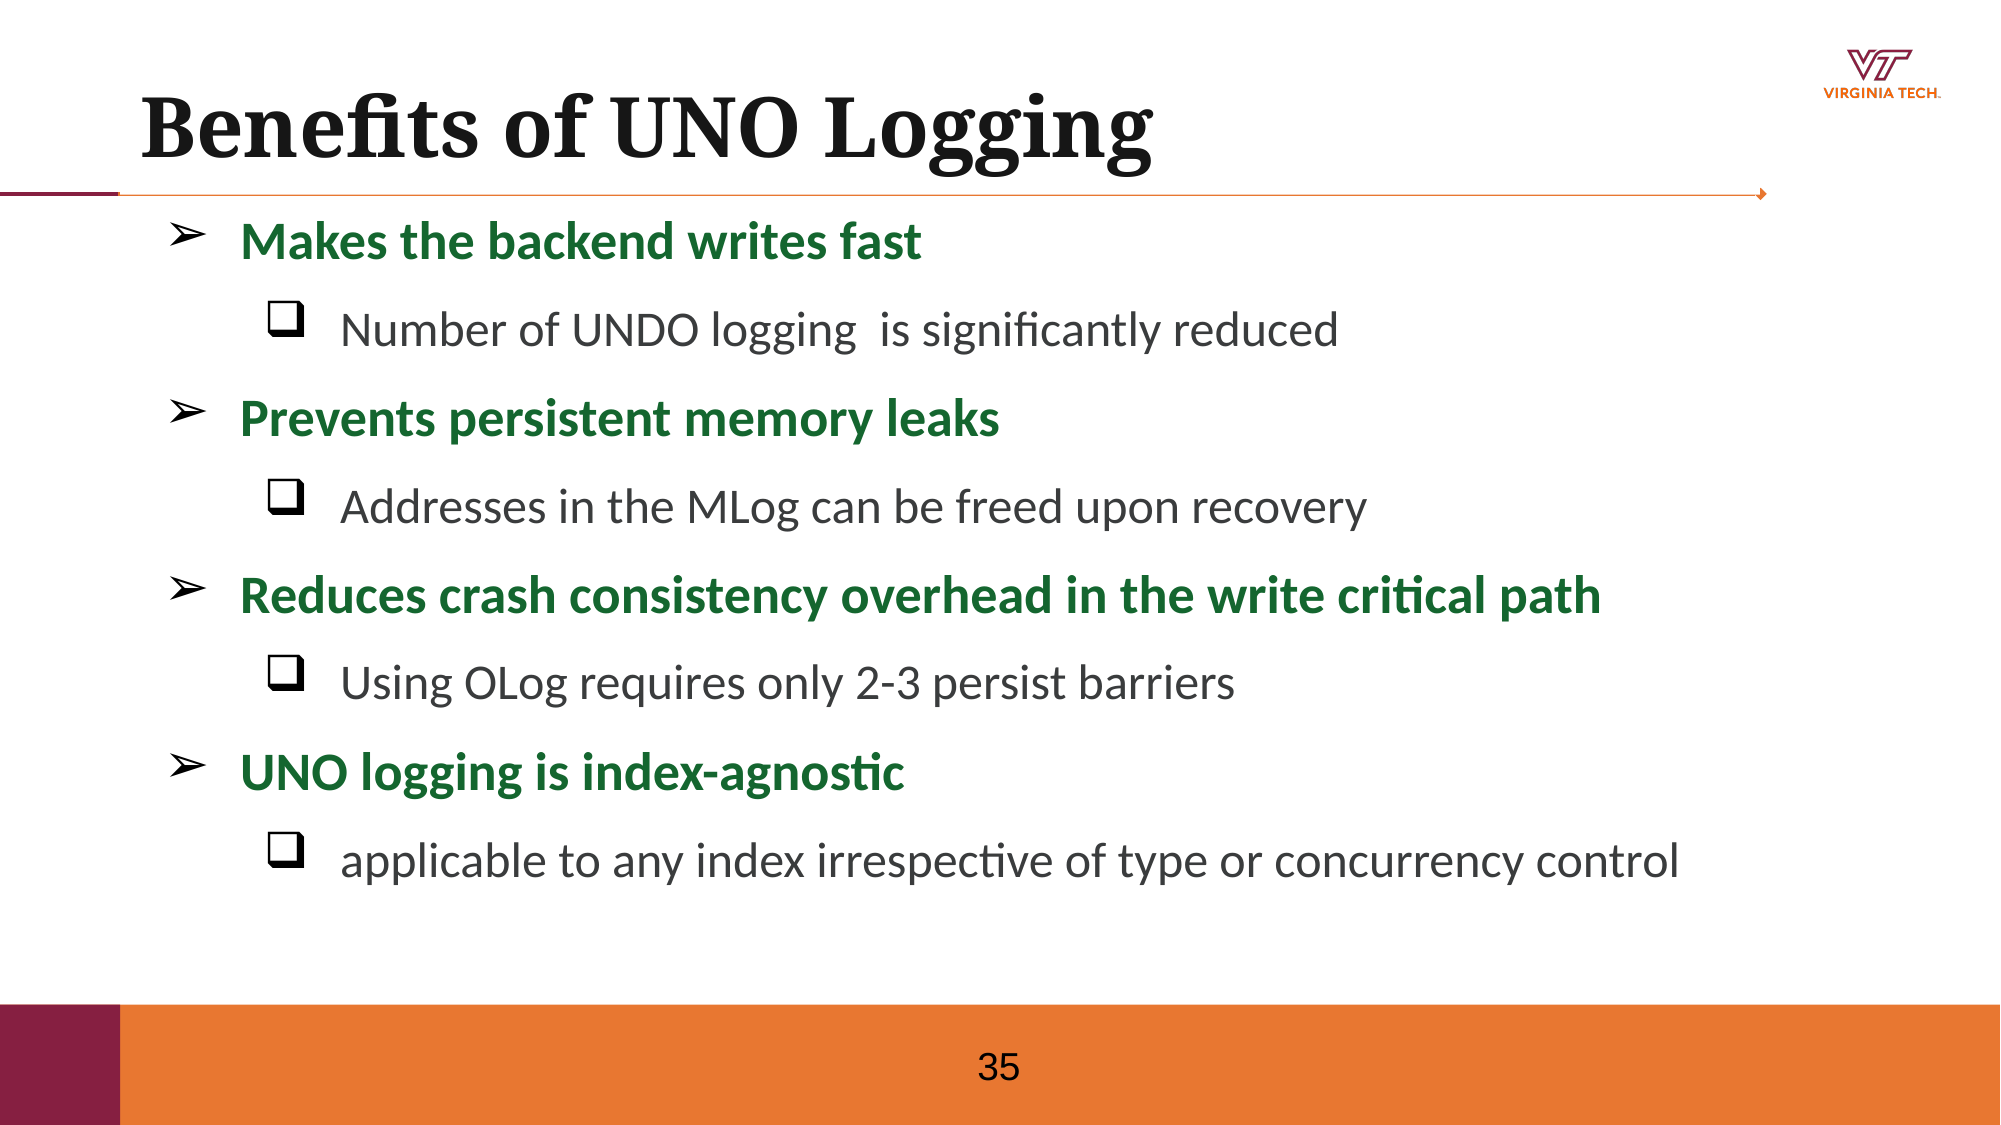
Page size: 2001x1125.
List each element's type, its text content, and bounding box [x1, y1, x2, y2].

slide_number 35 [878, 1004, 1119, 1125]
list Makes the backend writes fast Number of UNDO logging is significantly reduced Prevents persistent memory leaks Addresses in the MLog can be freed upon recovery Reduces crash consistency overhead in the write critical path Using OLog requires only 2-3 persist barriers UNO logging is index-agnostic applicable to any index irrespective of type or concurrency control [120, 175, 1760, 994]
title Benefits of UNO Logging [118, 72, 1762, 197]
picture [1812, 38, 1948, 111]
